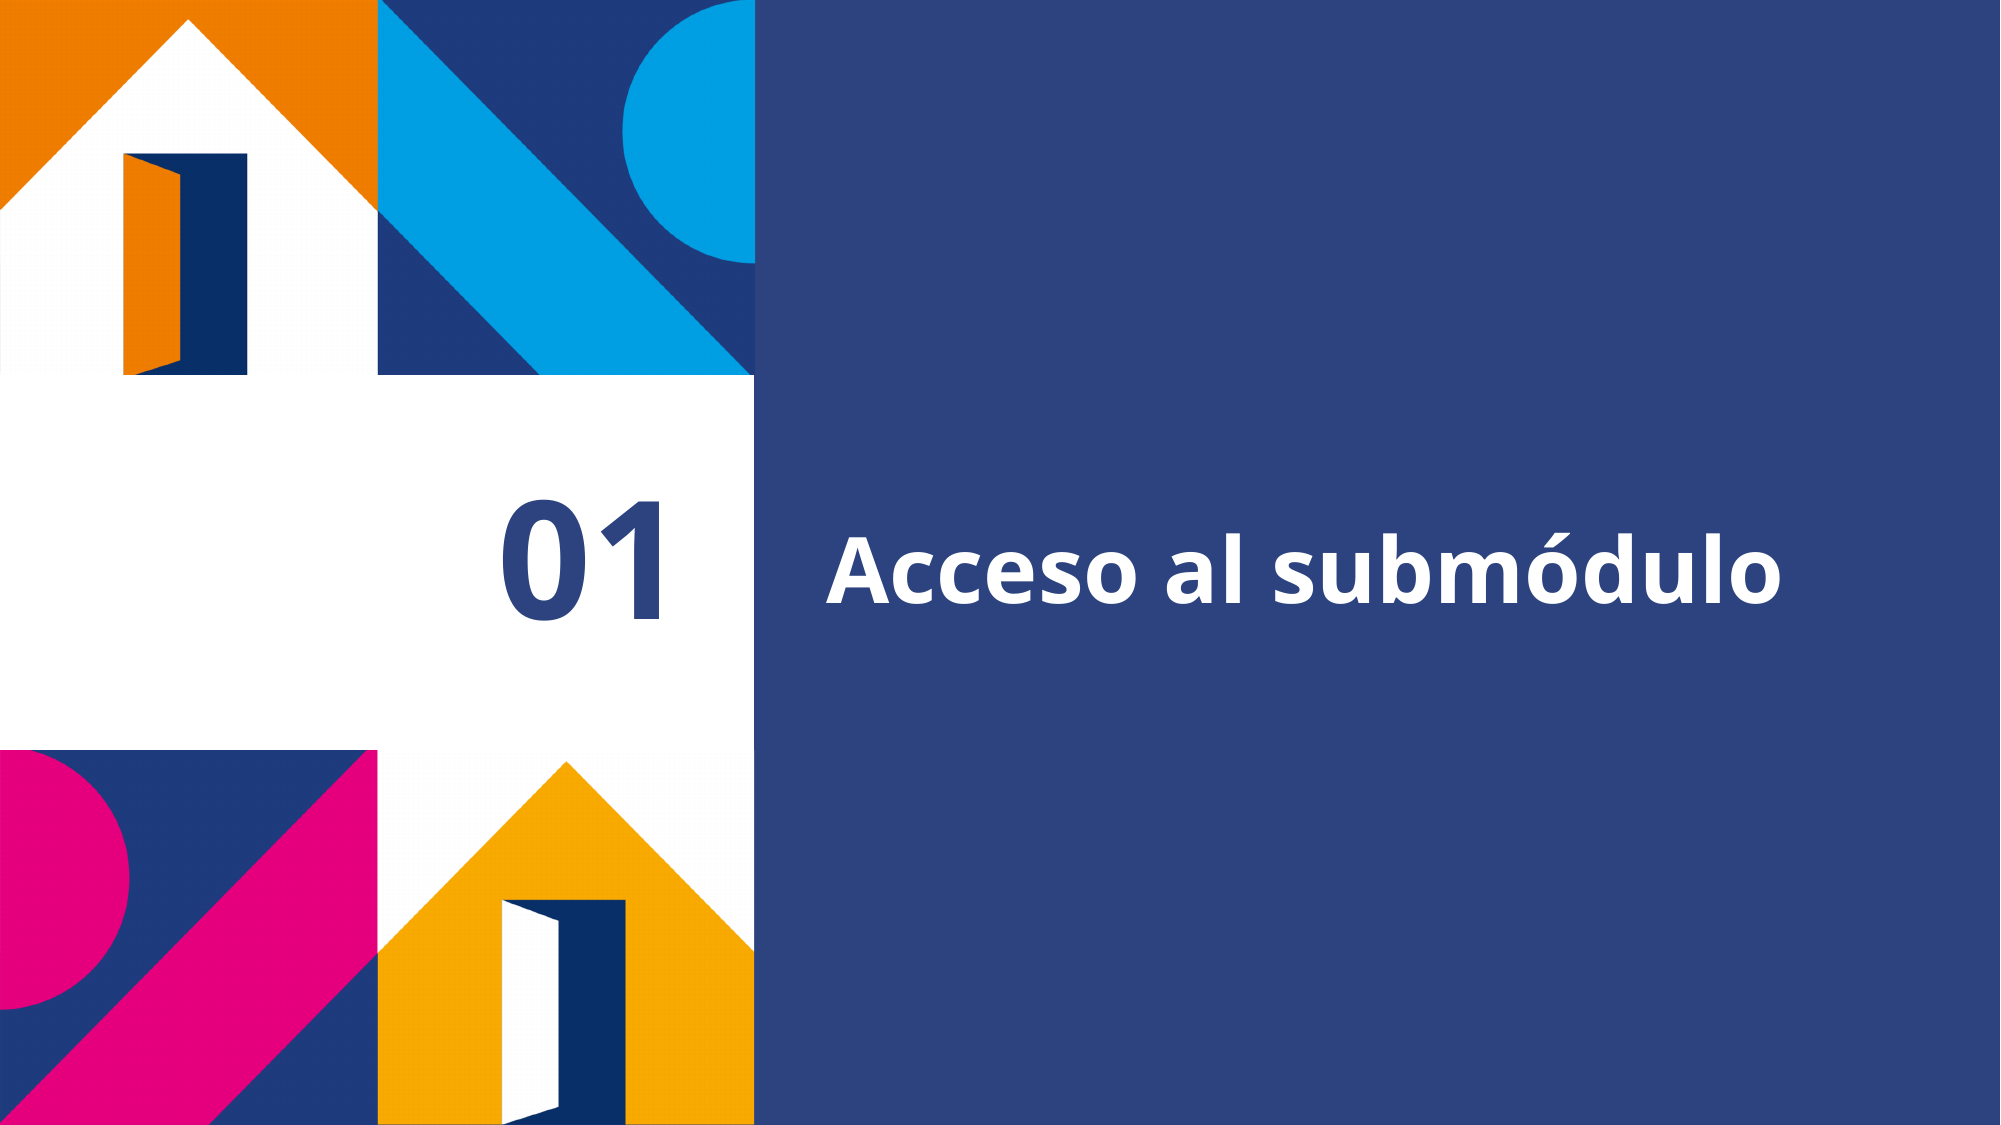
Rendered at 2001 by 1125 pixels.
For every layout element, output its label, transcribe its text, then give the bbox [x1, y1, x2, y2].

picture [0, 750, 755, 1125]
title 01 [0, 443, 701, 690]
list Acceso al submódulo [826, 443, 1904, 690]
picture [384, 0, 756, 375]
picture [0, 0, 537, 375]
